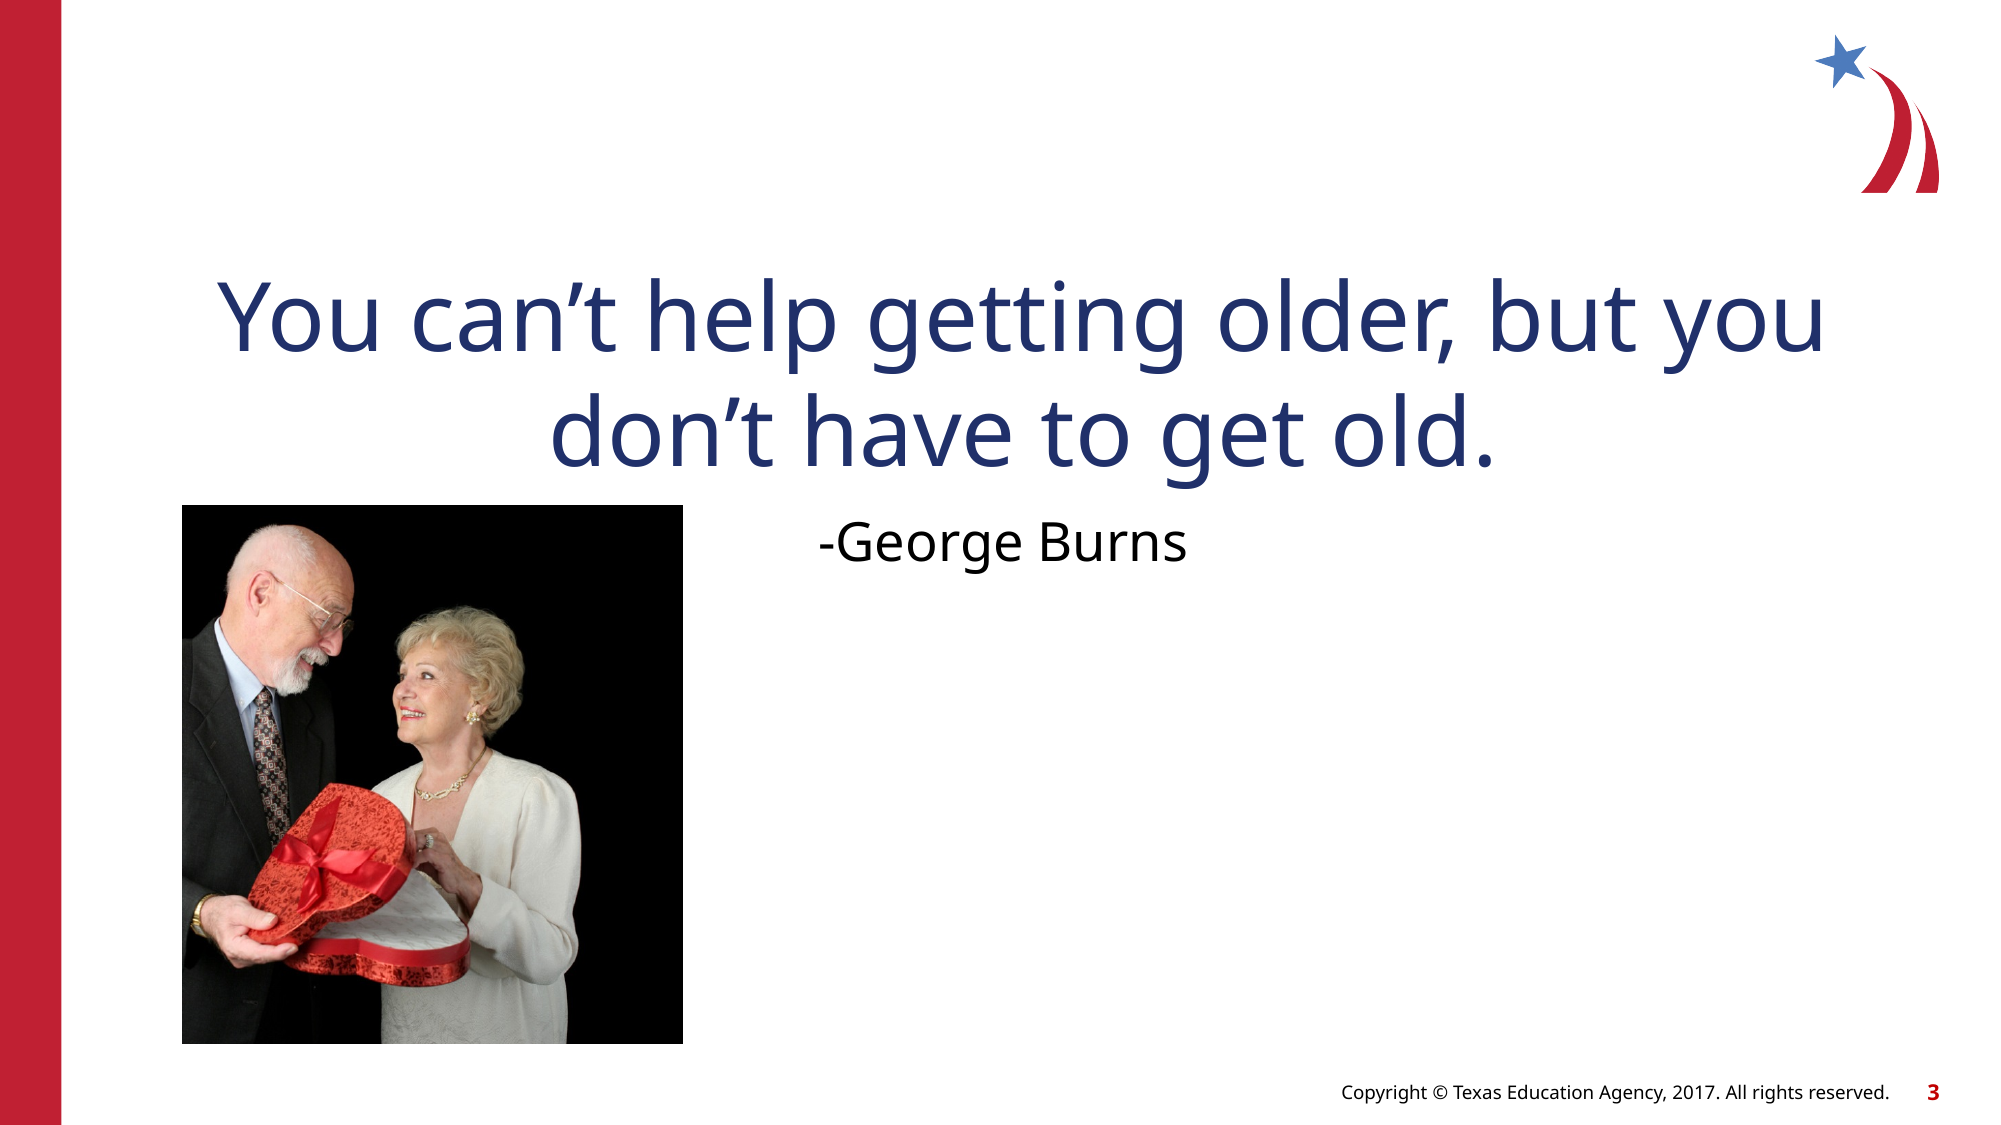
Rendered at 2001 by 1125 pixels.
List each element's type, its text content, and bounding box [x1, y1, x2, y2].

picture [1814, 34, 1939, 193]
list You can’t help getting older, but you don’t have to get old. [125, 123, 1923, 619]
list -George Burns [818, 507, 1696, 1125]
picture [182, 505, 683, 1044]
